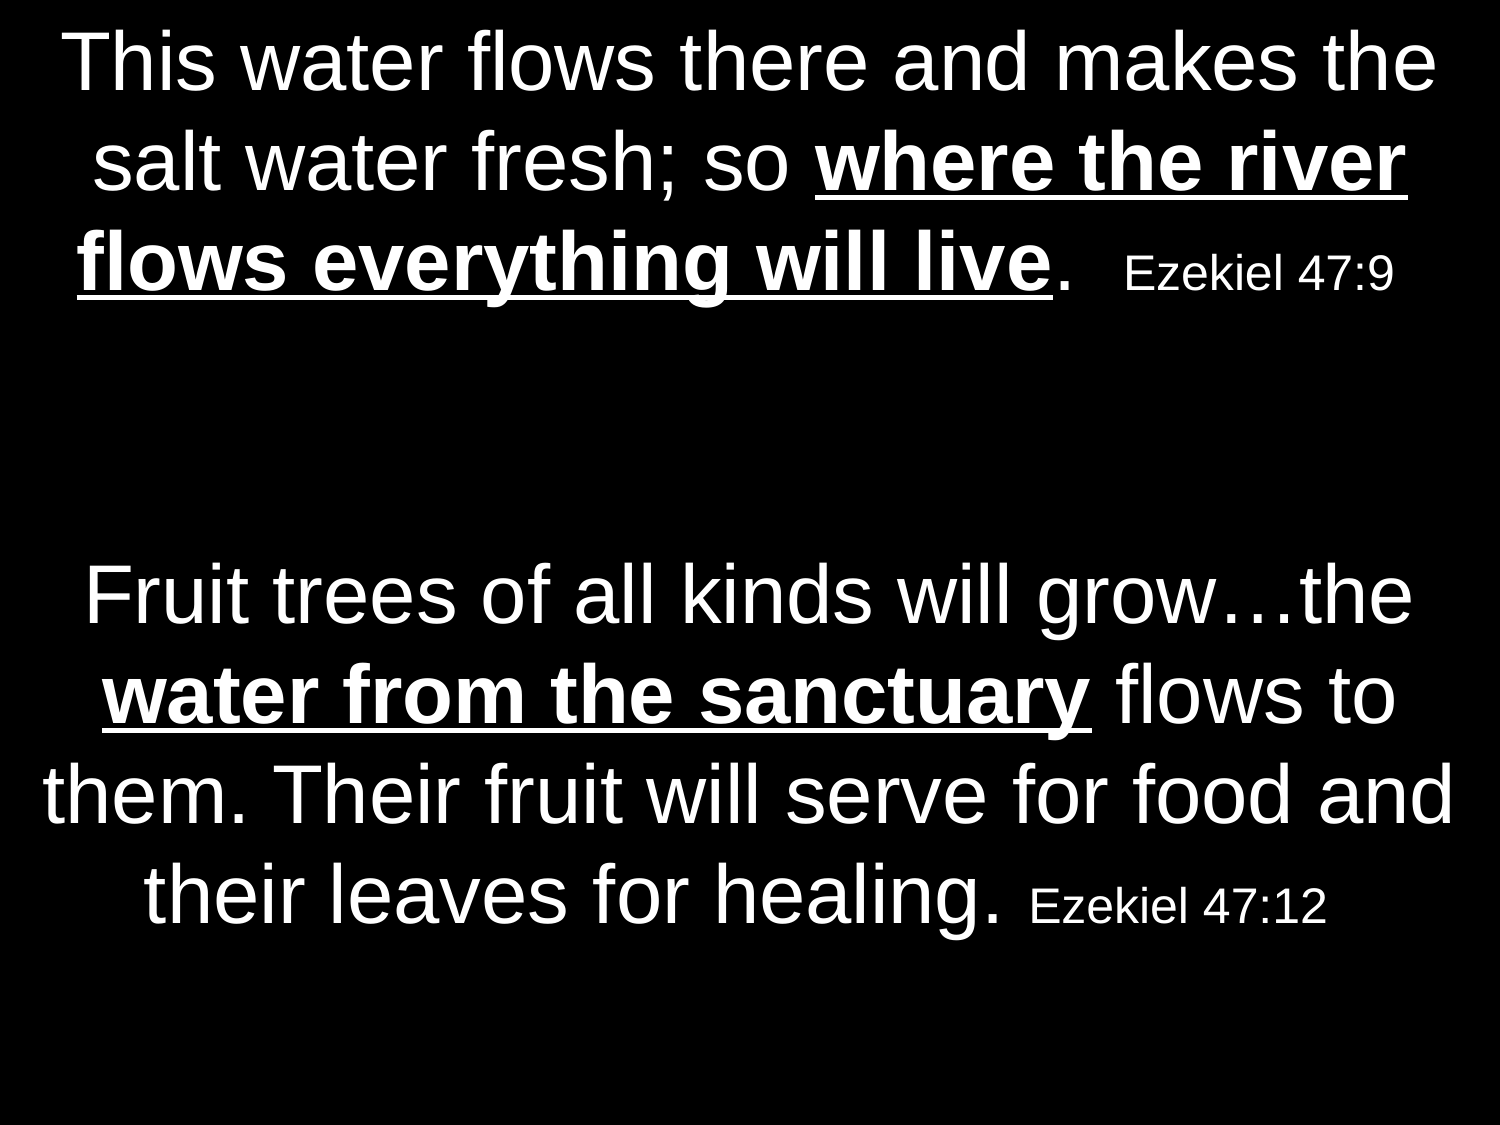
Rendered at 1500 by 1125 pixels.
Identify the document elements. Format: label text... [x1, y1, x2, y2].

list This water flows there and makes the salt water fresh; so where the river flows everything will live. Ezekiel 47:9 Fruit trees of all kinds will grow…the water from the sanctuary flows to them. Their fruit will serve for food and their leaves for healing. Ezekiel 47:12 [0, 0, 1500, 1125]
